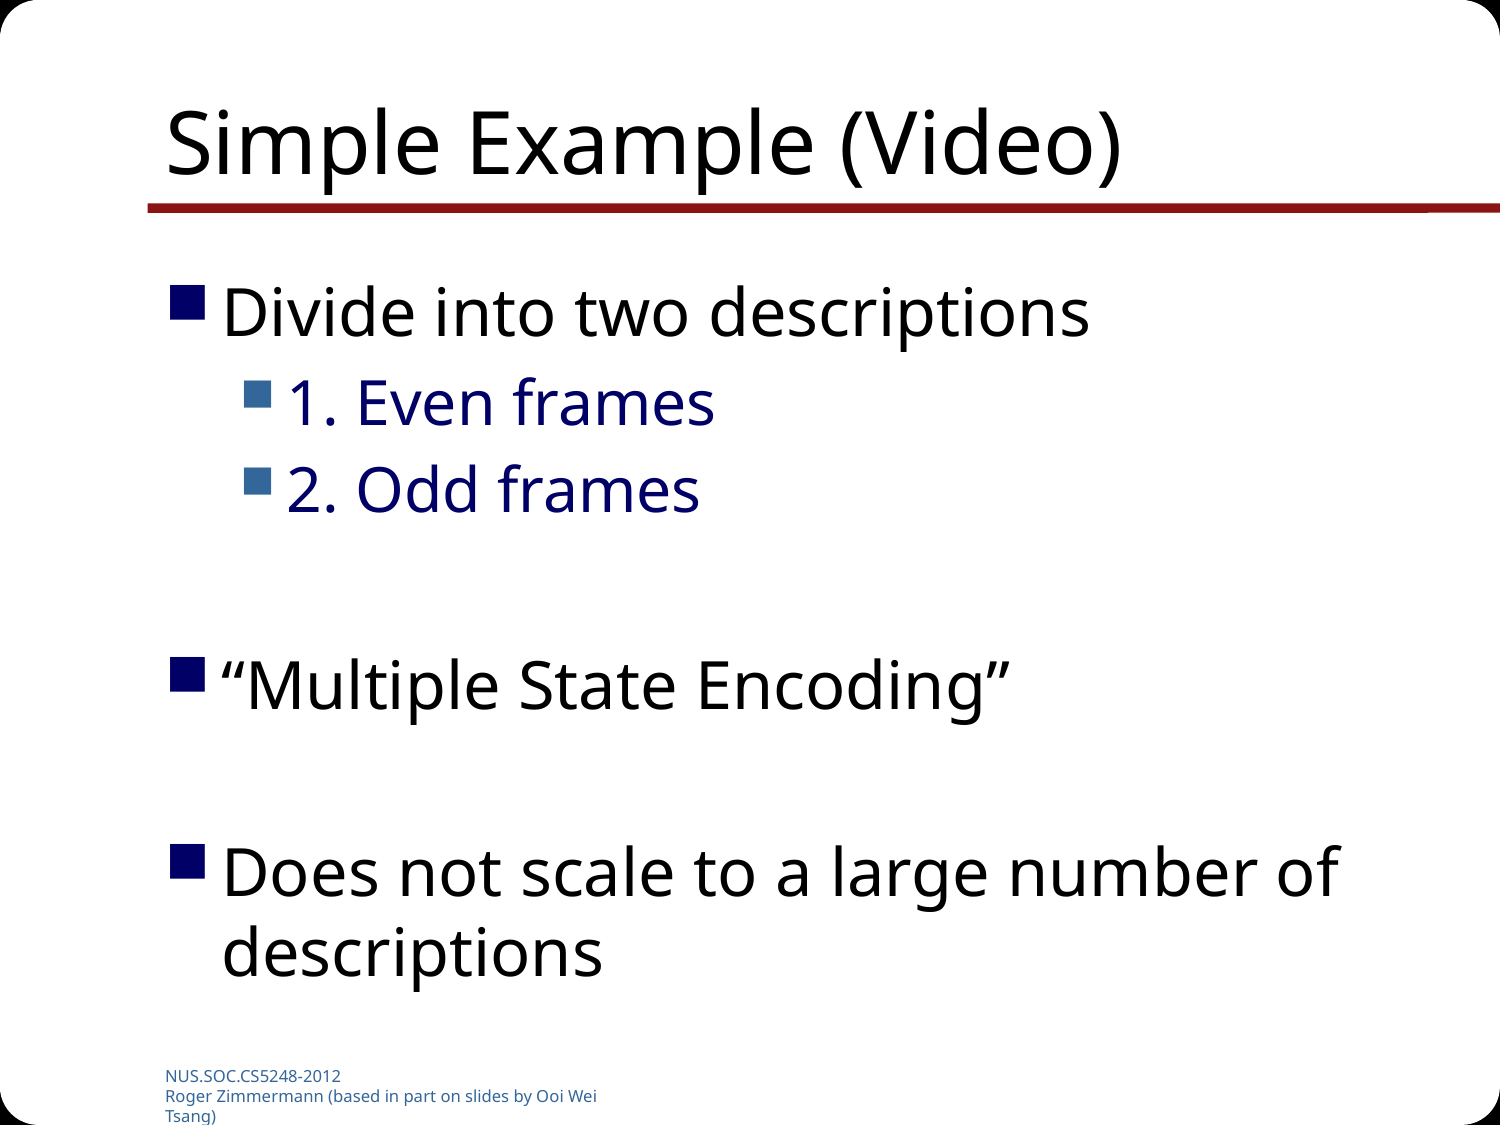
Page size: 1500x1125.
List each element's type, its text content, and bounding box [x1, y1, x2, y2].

footer [549, 1024, 1038, 1101]
title Simple Example (Video) [149, 45, 1426, 234]
slide_number NUS.SOC.CS5248-2012 Roger Zimmermann (based in part on slides by Ooi Wei Tsang) [149, 1058, 549, 1101]
list Divide into two descriptions 1. Even frames 2. Odd frames “Multiple State Encoding” Does not scale to a large number of descriptions [149, 262, 1426, 1006]
